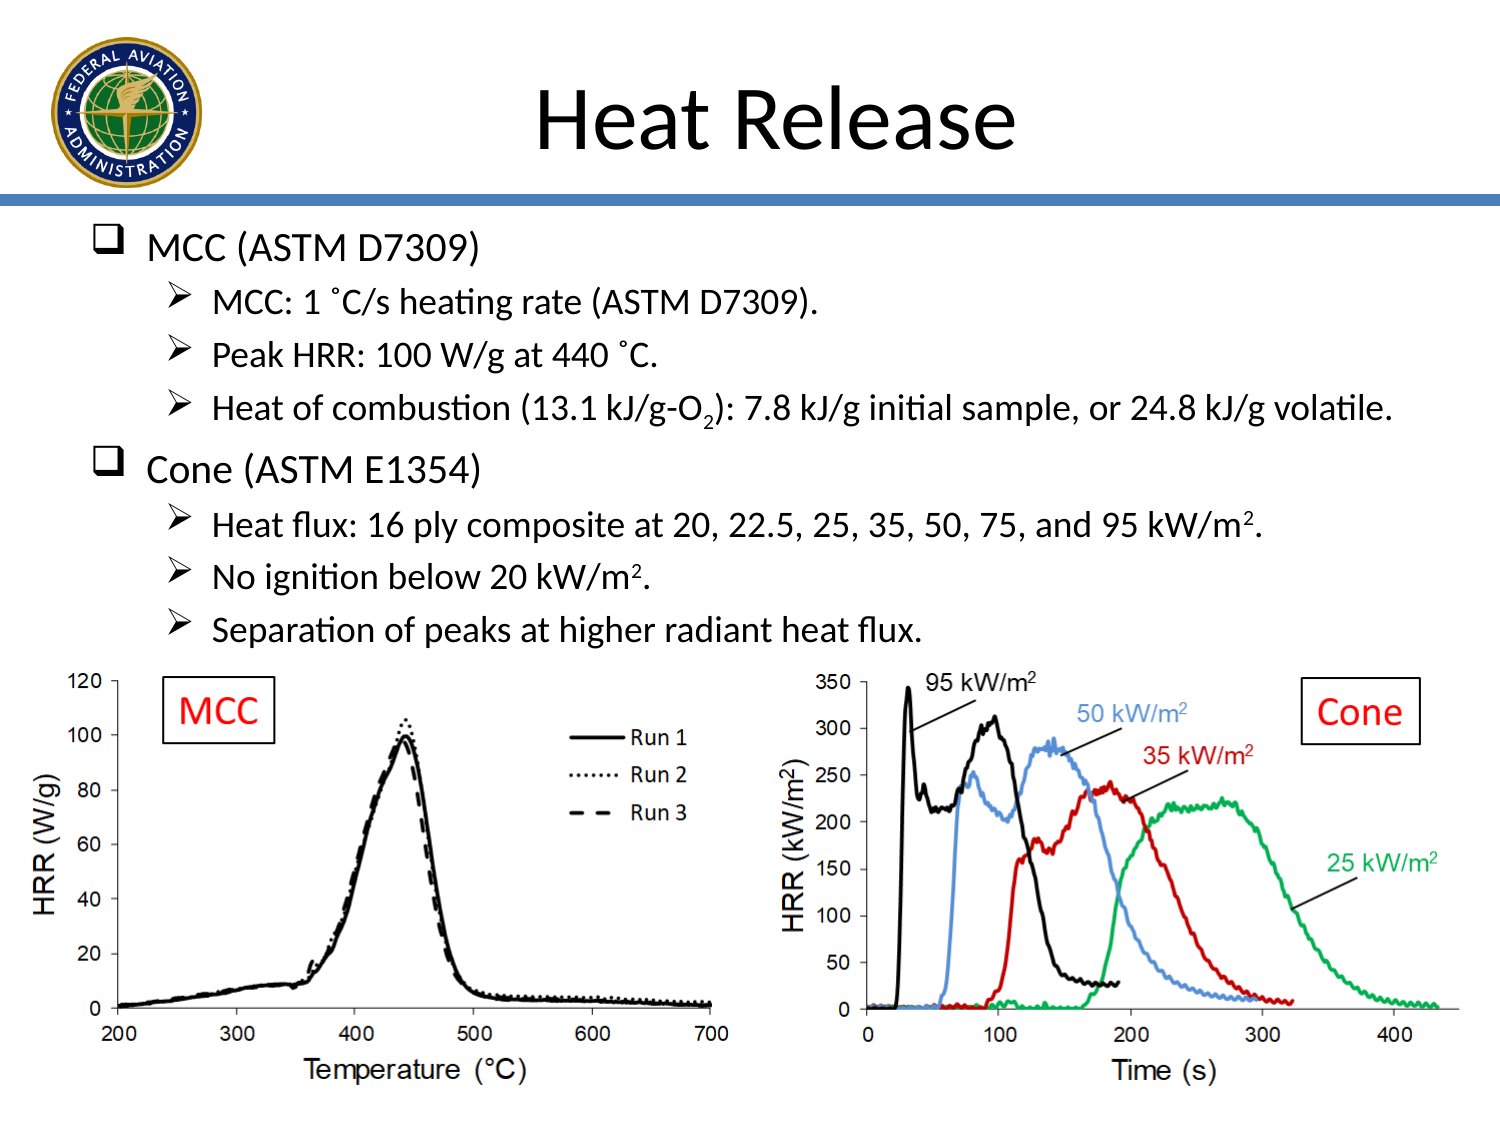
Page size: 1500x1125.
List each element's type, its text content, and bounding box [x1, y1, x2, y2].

list MCC (ASTM D7309) MCC: 1 ˚C/s heating rate (ASTM D7309). Peak HRR: 100 W/g at 440 ˚C. Heat of combustion (13.1 kJ/g-O2): 7.8 kJ/g initial sample, or 24.8 kJ/g volatile. Cone (ASTM E1354) Heat flux: 16 ply composite at 20, 22.5, 25, 35, 50, 75, and 95 kW/m2. No ignition below 20 kW/m2. Separation of peaks at higher radiant heat flux. [75, 212, 1425, 632]
picture [51, 37, 202, 188]
title Heat Release [225, 37, 1350, 188]
picture [0, 658, 1500, 1112]
